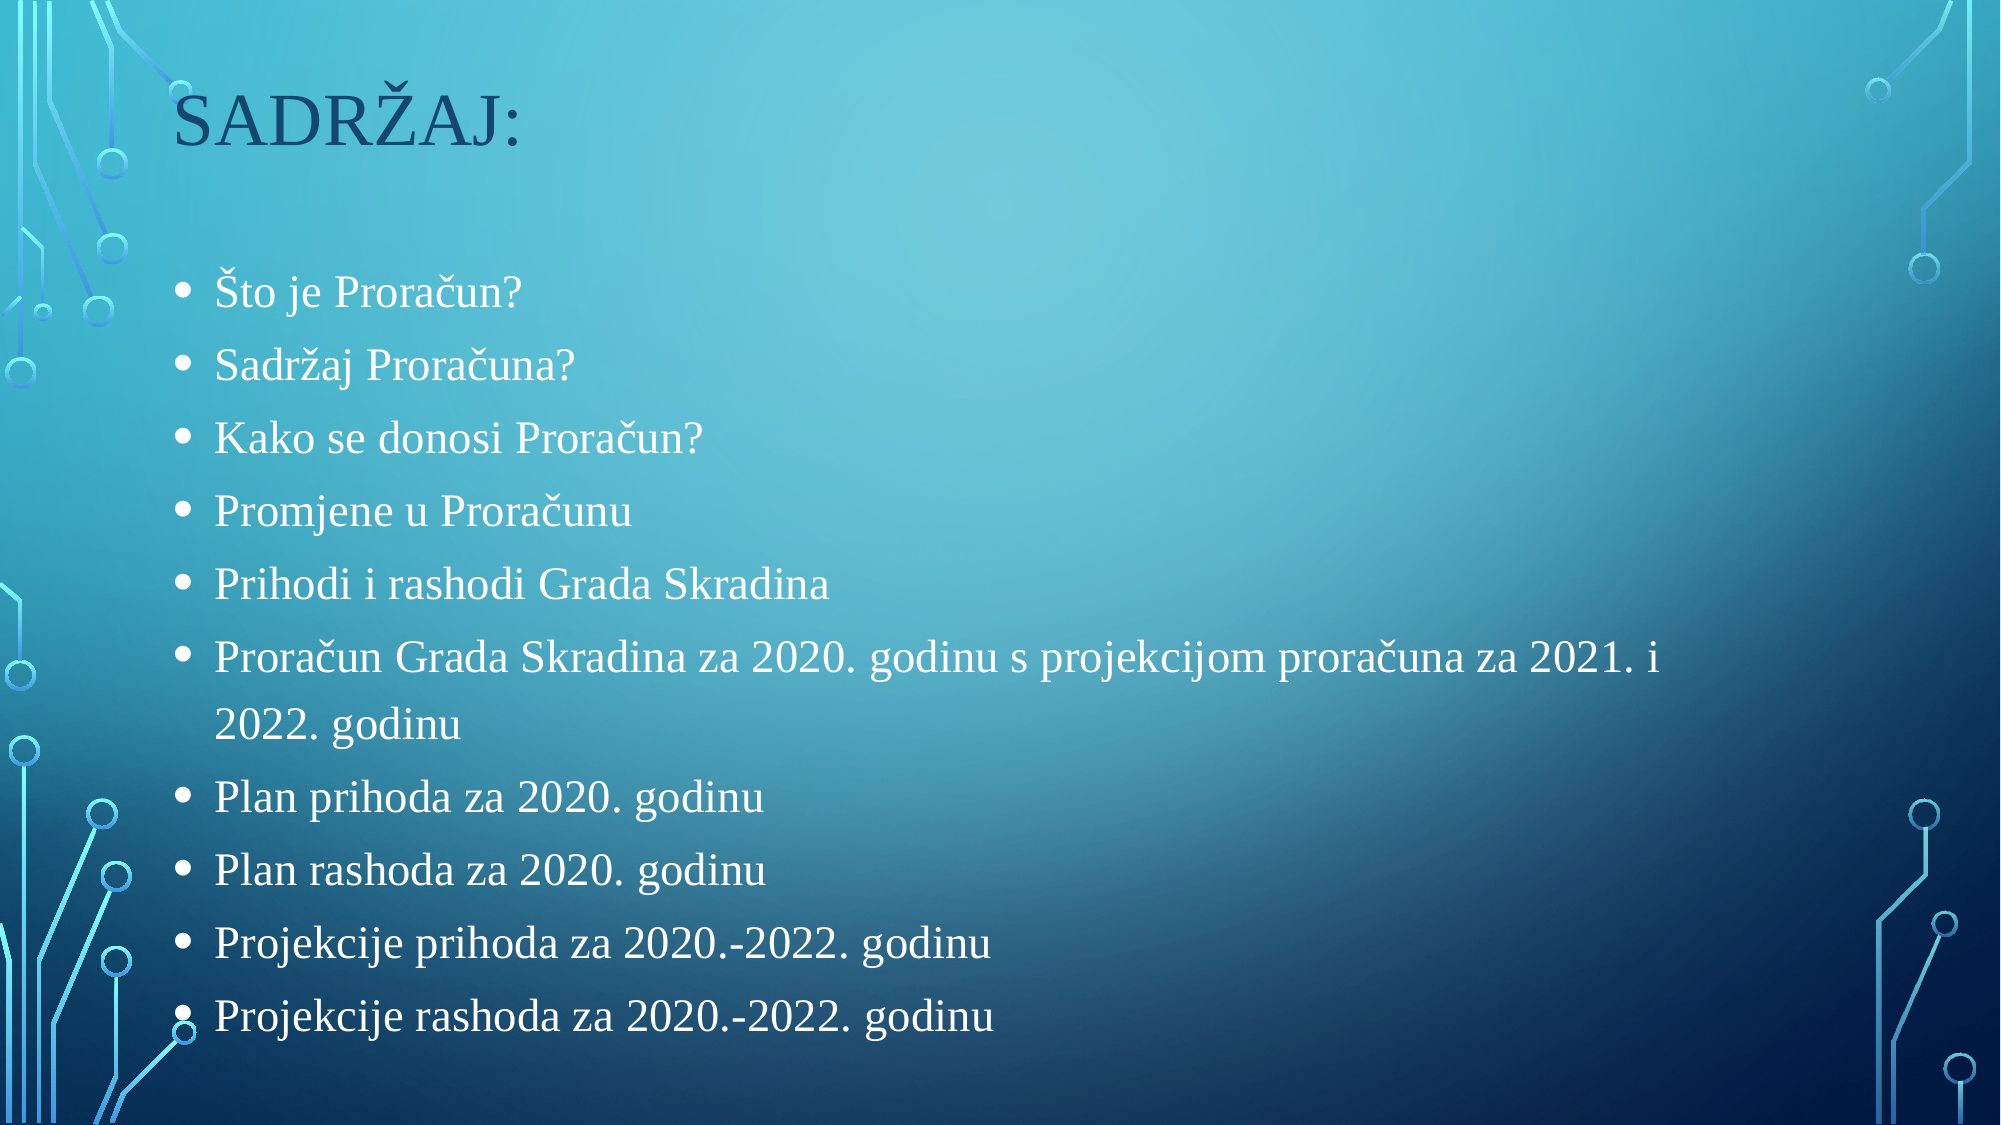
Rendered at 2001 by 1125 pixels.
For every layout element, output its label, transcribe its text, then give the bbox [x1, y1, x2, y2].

title Sadržaj: [157, 0, 1783, 242]
list Što je Proračun? Sadržaj Proračuna? Kako se donosi Proračun? Promjene u Proračunu Prihodi i rashodi Grada Skradina Proračun Grada Skradina za 2020. godinu s projekcijom proračuna za 2021. i 2022. godinu Plan prihoda za 2020. godinu Plan rashoda za 2020. godinu Projekcije prihoda za 2020.-2022. godinu Projekcije rashoda za 2020.-2022. godinu [157, 242, 1783, 1064]
